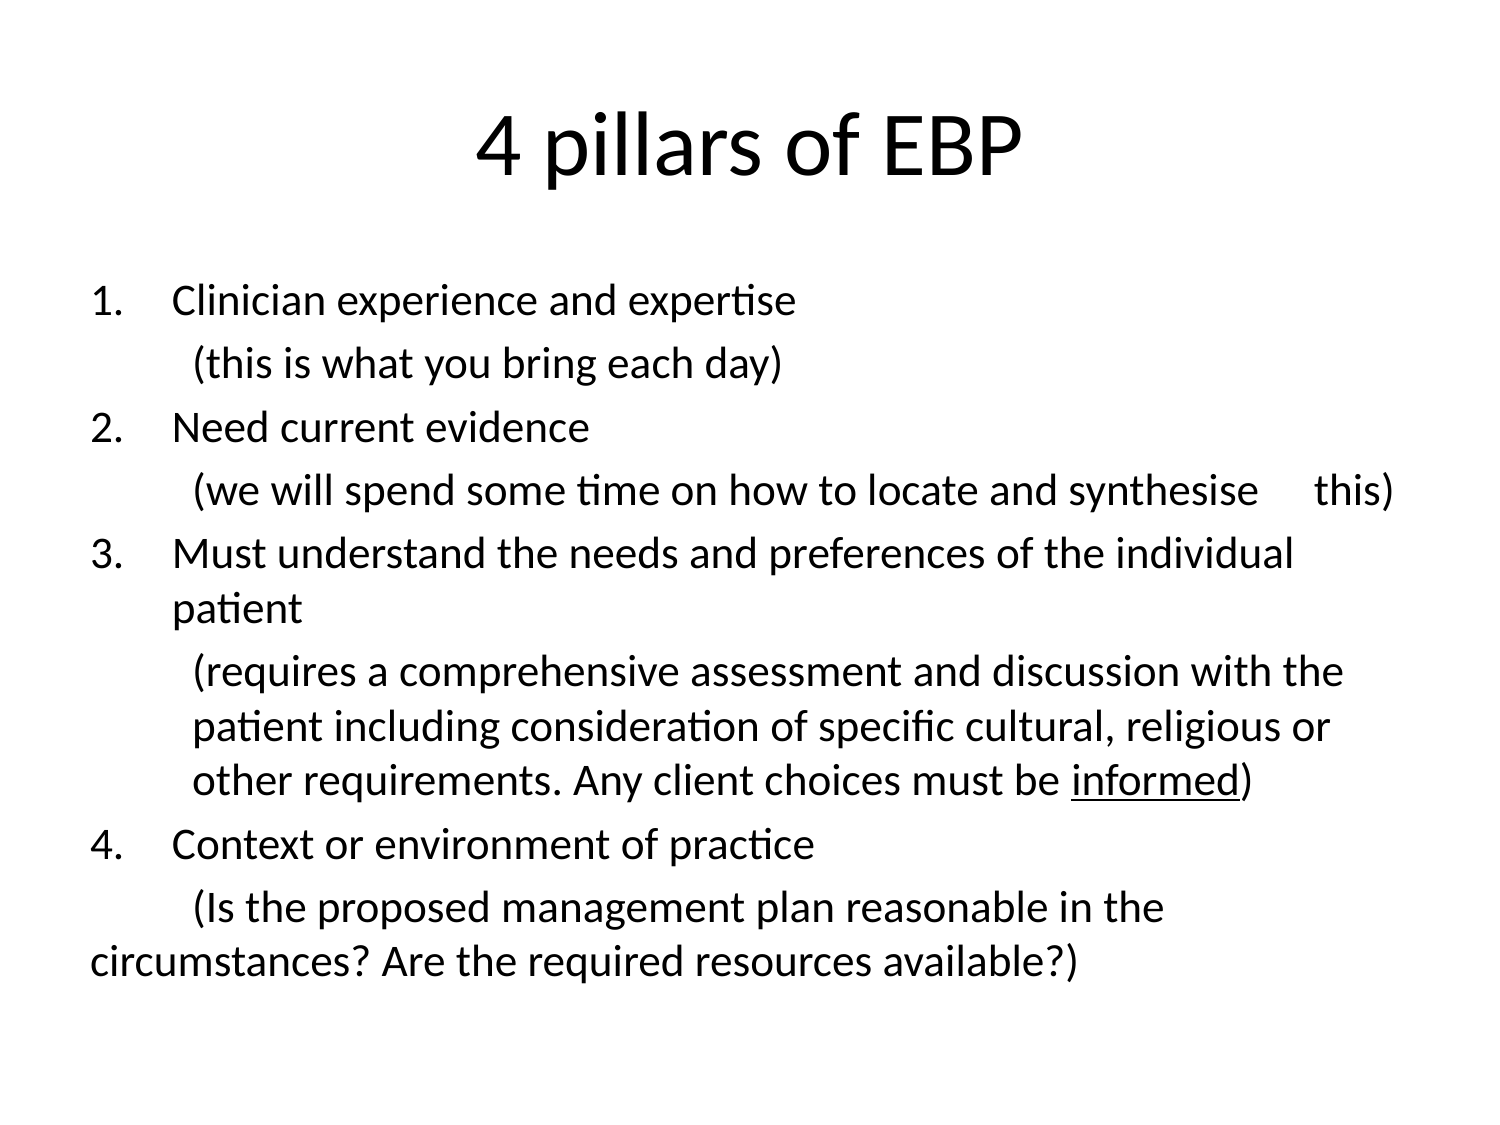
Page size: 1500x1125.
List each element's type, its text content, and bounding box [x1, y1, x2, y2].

title 4 pillars of EBP [75, 45, 1425, 233]
list Clinician experience and expertise (this is what you bring each day) Need current evidence (we will spend some time on how to locate and synthesise this) Must understand the needs and preferences of the individual patient (requires a comprehensive assessment and discussion with the patient including consideration of specific cultural, religious or other requirements. Any client choices must be informed) Context or environment of practice (Is the proposed management plan reasonable in the circumstances? Are the required resources available?) [75, 262, 1425, 1005]
